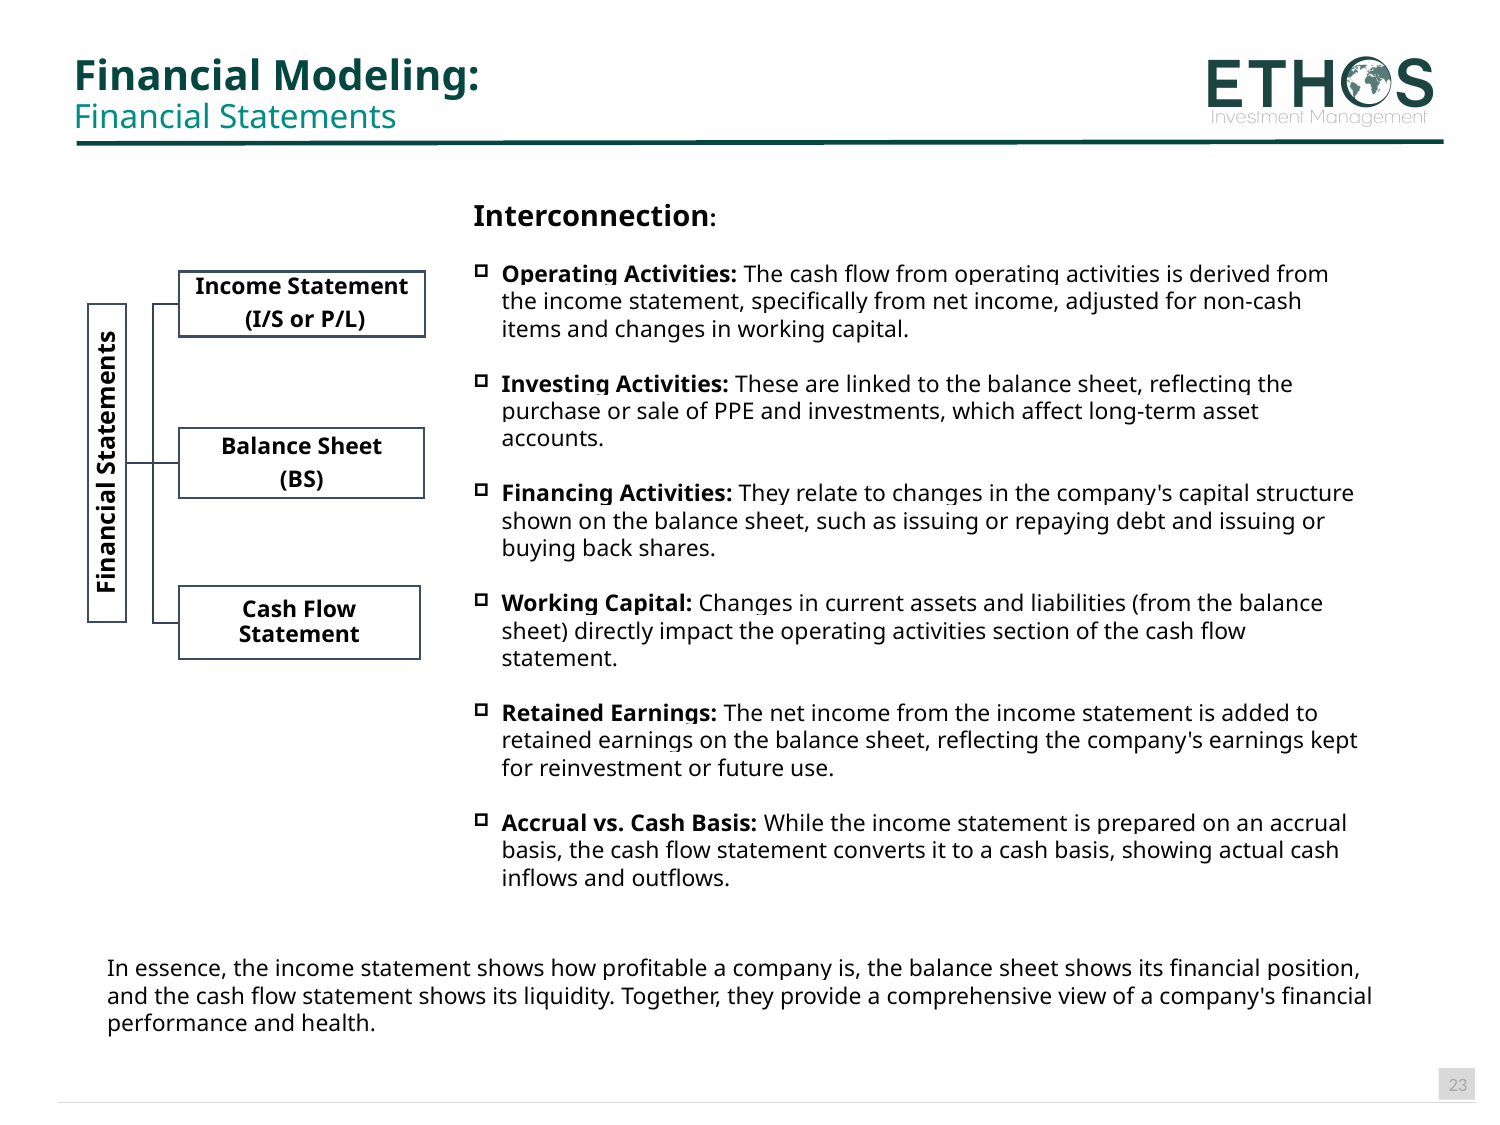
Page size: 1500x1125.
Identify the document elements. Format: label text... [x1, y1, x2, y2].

title Financial Modeling: Financial Statements [58, 37, 1179, 153]
text_box Interconnection: Operating Activities: The cash flow from operating activities is derived from the income statement, specifically from net income, adjusted for non-cash items and changes in working capital. Investing Activities: These are linked to the balance sheet, reflecting the purchase or sale of PPE and investments, which affect long-term asset accounts. Financing Activities: They relate to changes in the company's capital structure shown on the balance sheet, such as issuing or repaying debt and issuing or buying back shares. Working Capital: Changes in current assets and liabilities (from the balance sheet) directly impact the operating activities section of the cash flow statement. Retained Earnings: The net income from the income statement is added to retained earnings on the balance sheet, reflecting the company's earnings kept for reinvestment or future use. Accrual vs. Cash Basis: While the income statement is prepared on an accrual basis, the cash flow statement converts it to a cash basis, showing actual cash inflows and outflows. [458, 189, 1377, 899]
picture [1201, 49, 1439, 130]
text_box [0, 241, 750, 733]
text_box In essence, the income statement shows how profitable a company is, the balance sheet shows its financial position, and the cash flow statement shows its liquidity. Together, they provide a comprehensive view of a company's financial performance and health. [92, 946, 1408, 1044]
slide_number 23 [1411, 1054, 1483, 1114]
